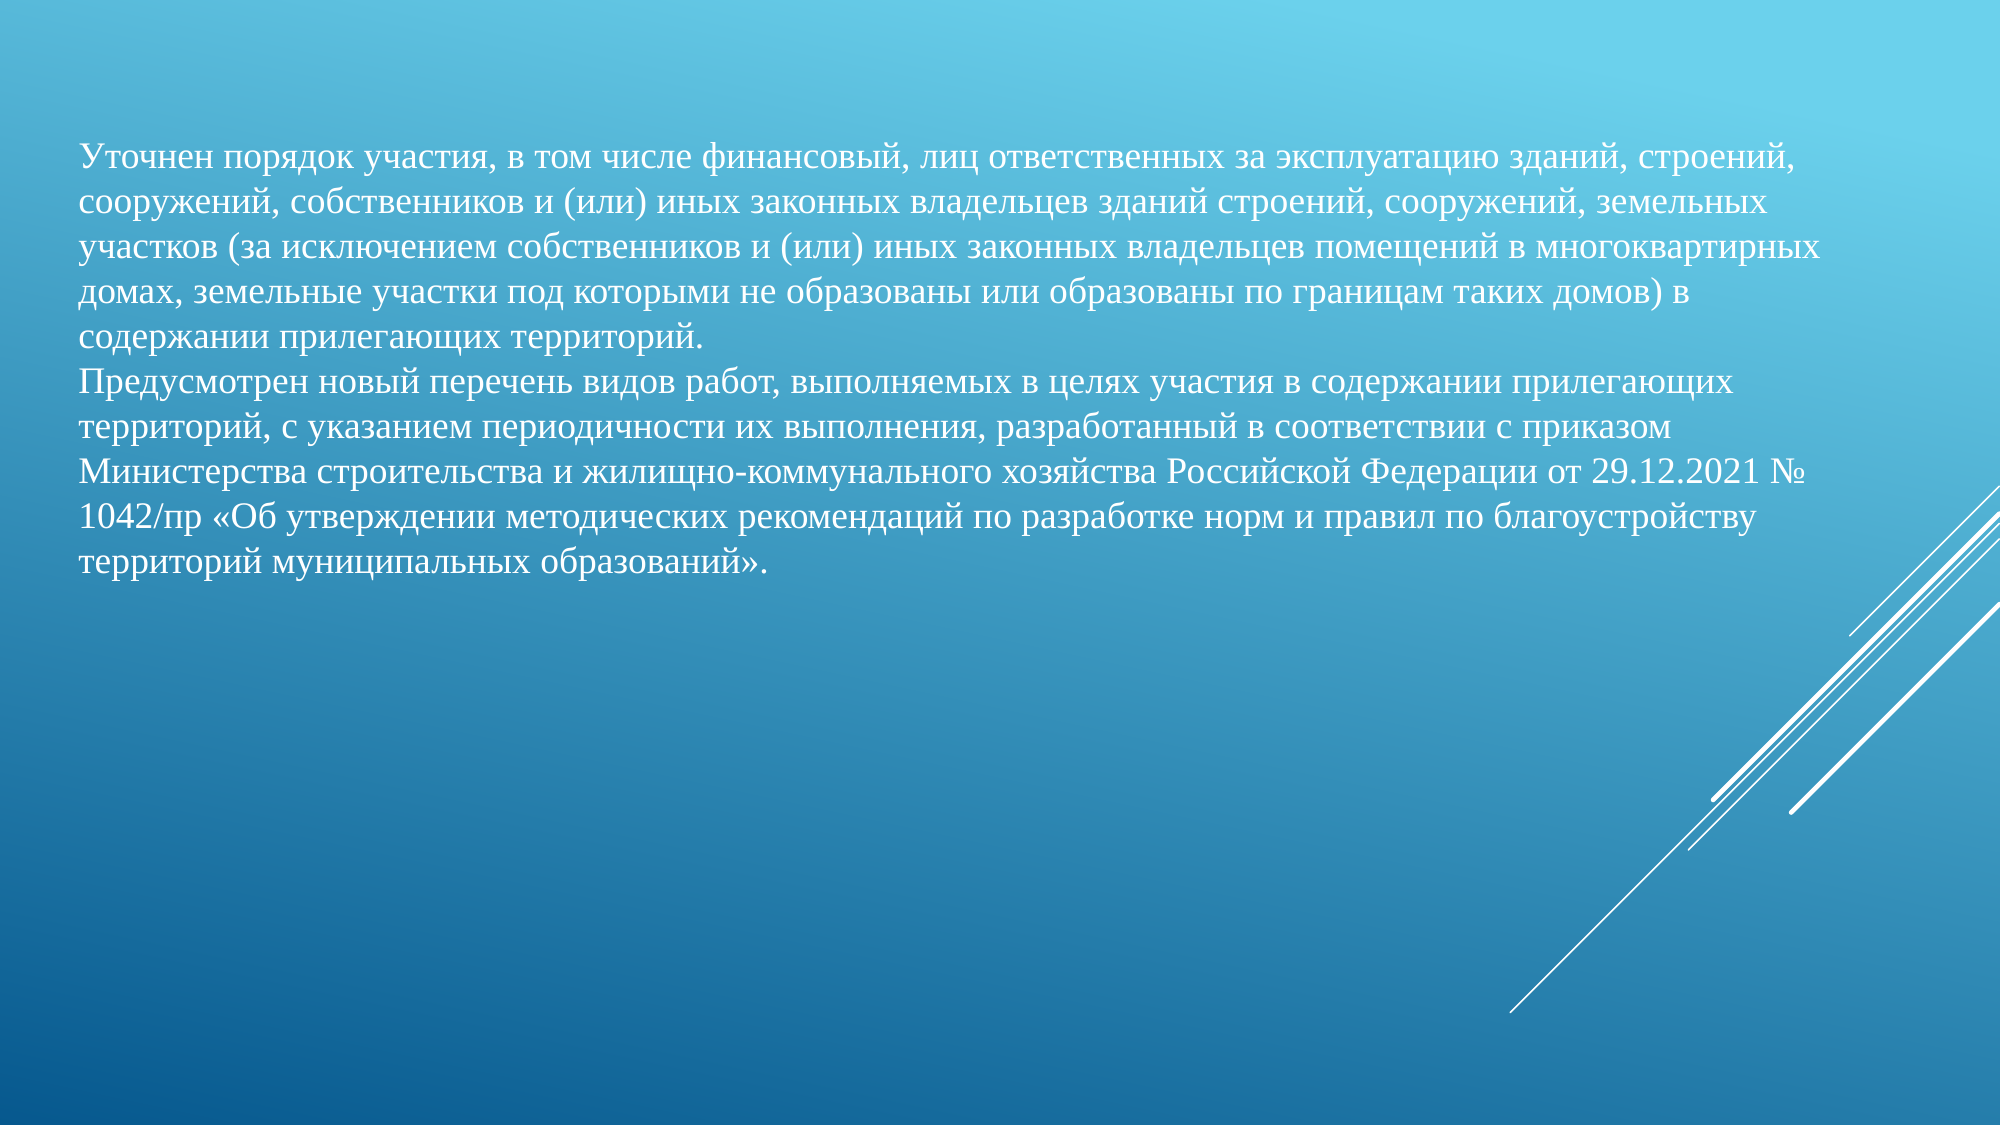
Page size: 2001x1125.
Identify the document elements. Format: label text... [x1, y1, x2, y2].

text_box Уточнен порядок участия, в том числе финансовый, лиц ответственных за эксплуатацию зданий, строений, сооружений, собственников и (или) иных законных владельцев зданий строений, сооружений, земельных участков (за исключением собственников и (или) иных законных владельцев помещений в многоквартирных домах, земельные участки под которыми не образованы или образованы по границам таких домов) в содержании прилегающих территорий. Предусмотрен новый перечень видов работ, выполняемых в целях участия в содержании прилегающих территорий, с указанием периодичности их выполнения, разработанный в соответствии с приказом Министерства строительства и жилищно-коммунального хозяйства Российской Федерации от 29.12.2021 № 1042/пр «Об утверждении методических рекомендаций по разработке норм и правил по благоустройству территорий муниципальных образований». [63, 123, 1848, 588]
